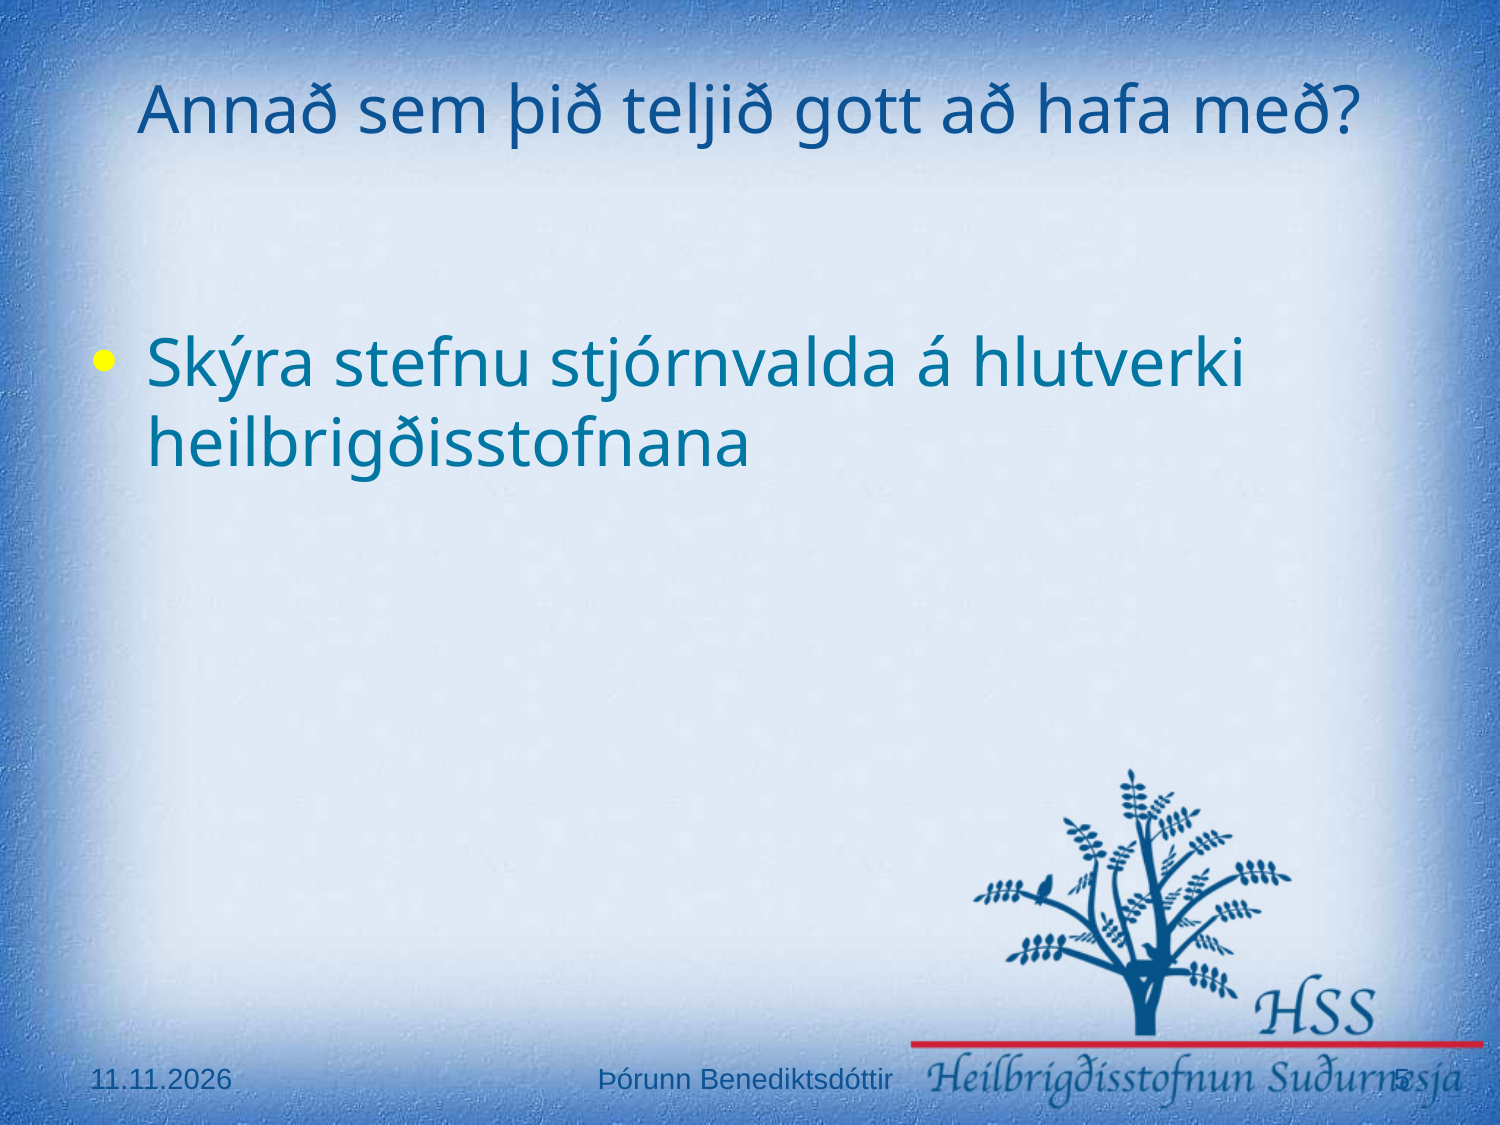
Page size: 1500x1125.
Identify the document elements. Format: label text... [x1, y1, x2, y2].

slide_number 5 [1074, 1024, 1426, 1103]
list Skýra stefnu stjórnvalda á hlutverki heilbrigðisstofnana [74, 312, 1426, 988]
footer Þórunn Benediktsdóttir [512, 1024, 988, 1103]
title Annað sem þið teljið gott að hafa með? [74, 47, 1426, 276]
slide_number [74, 1024, 426, 1103]
picture [0, 0, 1500, 1125]
